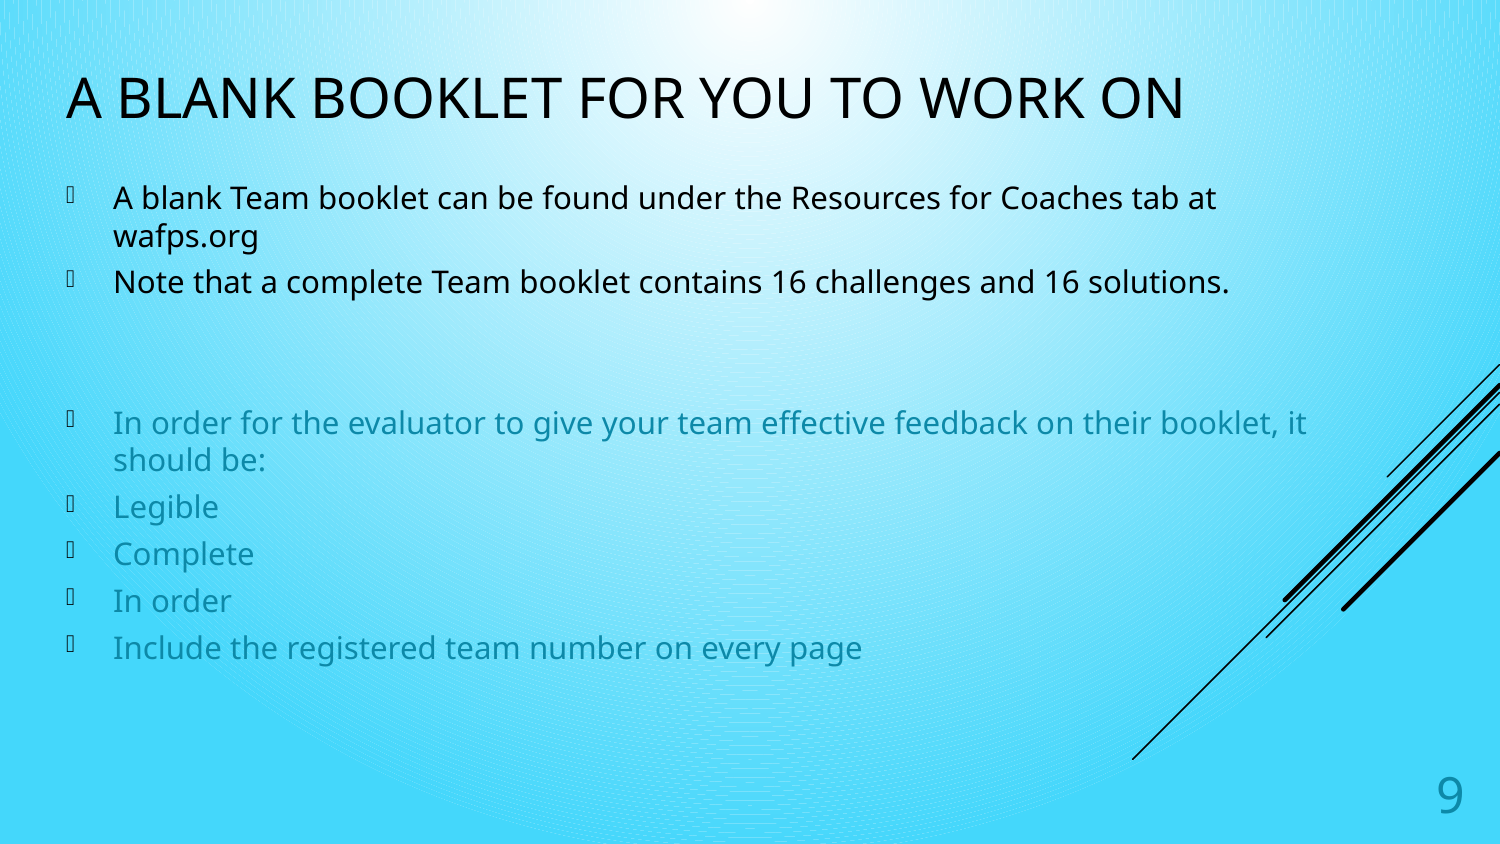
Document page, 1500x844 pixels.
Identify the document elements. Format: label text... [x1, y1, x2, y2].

list A blank Team booklet can be found under the Resources for Coaches tab at wafps.org Note that a complete Team booklet contains 16 challenges and 16 solutions. In order for the evaluator to give your team effective feedback on their booklet, it should be: Legible Complete In order Include the registered team number on every page [51, 163, 1359, 706]
title A BLANK booklet for you to work on [51, 47, 1449, 164]
slide_number 9 [1389, 764, 1480, 830]
